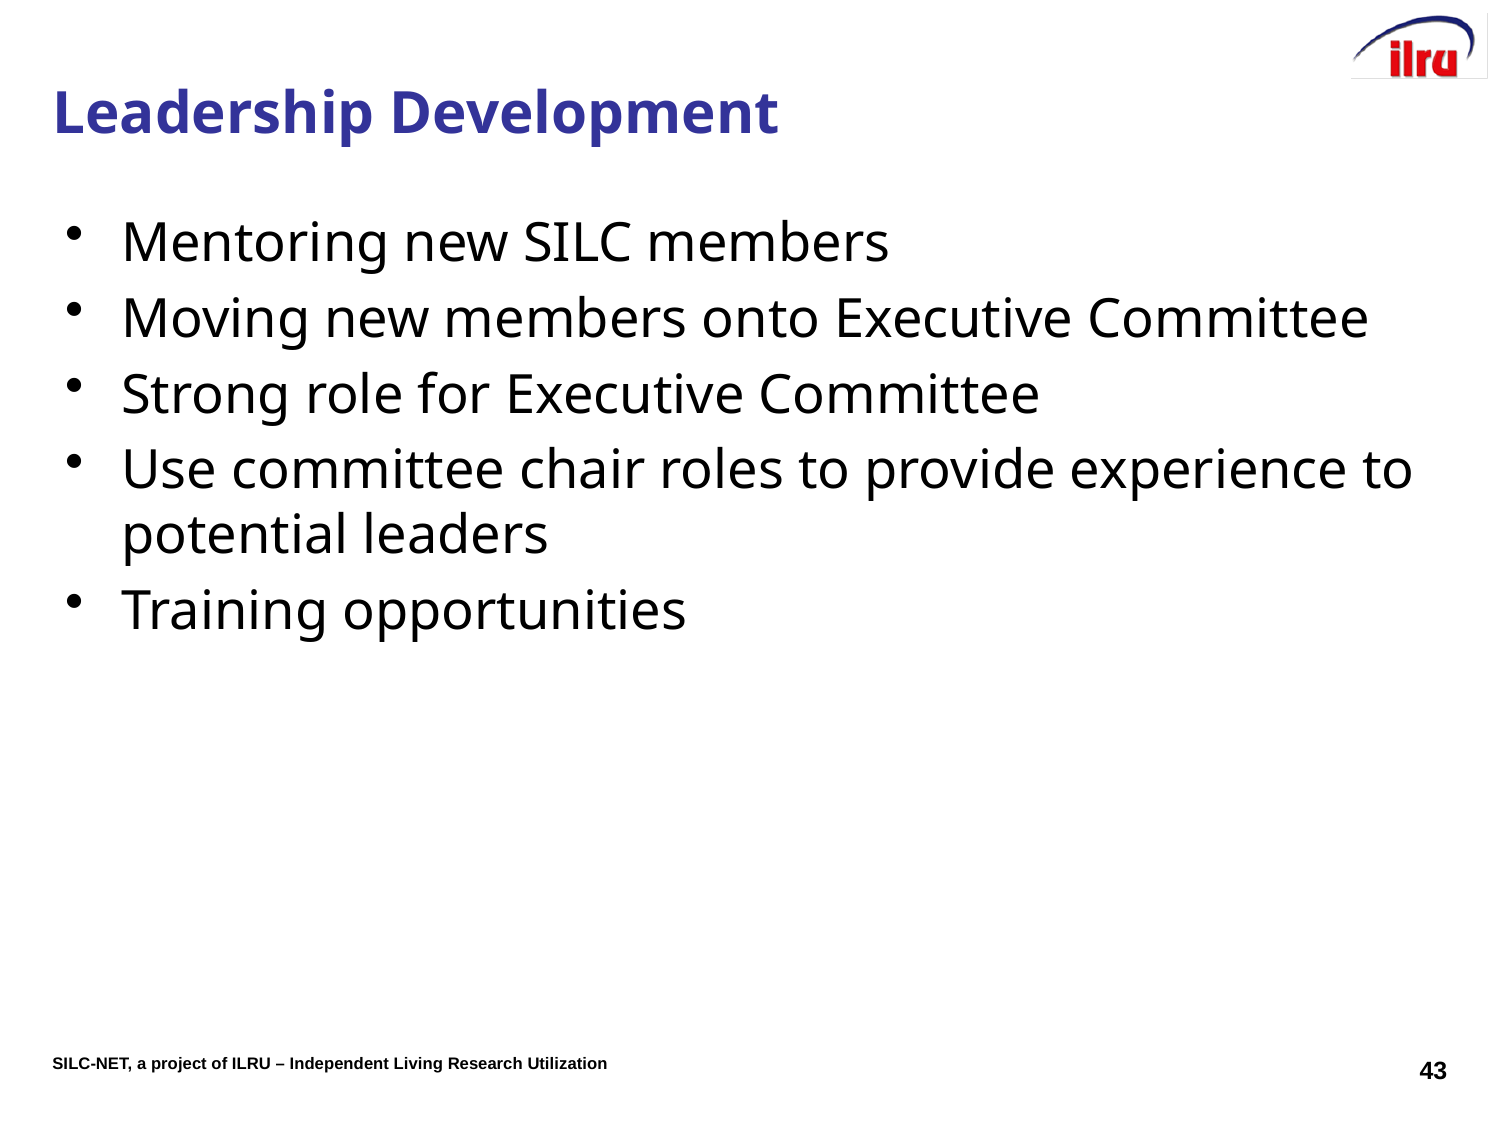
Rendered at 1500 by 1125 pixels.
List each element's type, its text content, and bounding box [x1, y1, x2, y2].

list Mentoring new SILC members Moving new members onto Executive Committee Strong role for Executive Committee Use committee chair roles to provide experience to potential leaders Training opportunities [49, 199, 1463, 1026]
picture [1350, 12, 1488, 79]
title Leadership Development [37, 44, 1301, 176]
slide_number 43 [1074, 1047, 1463, 1088]
